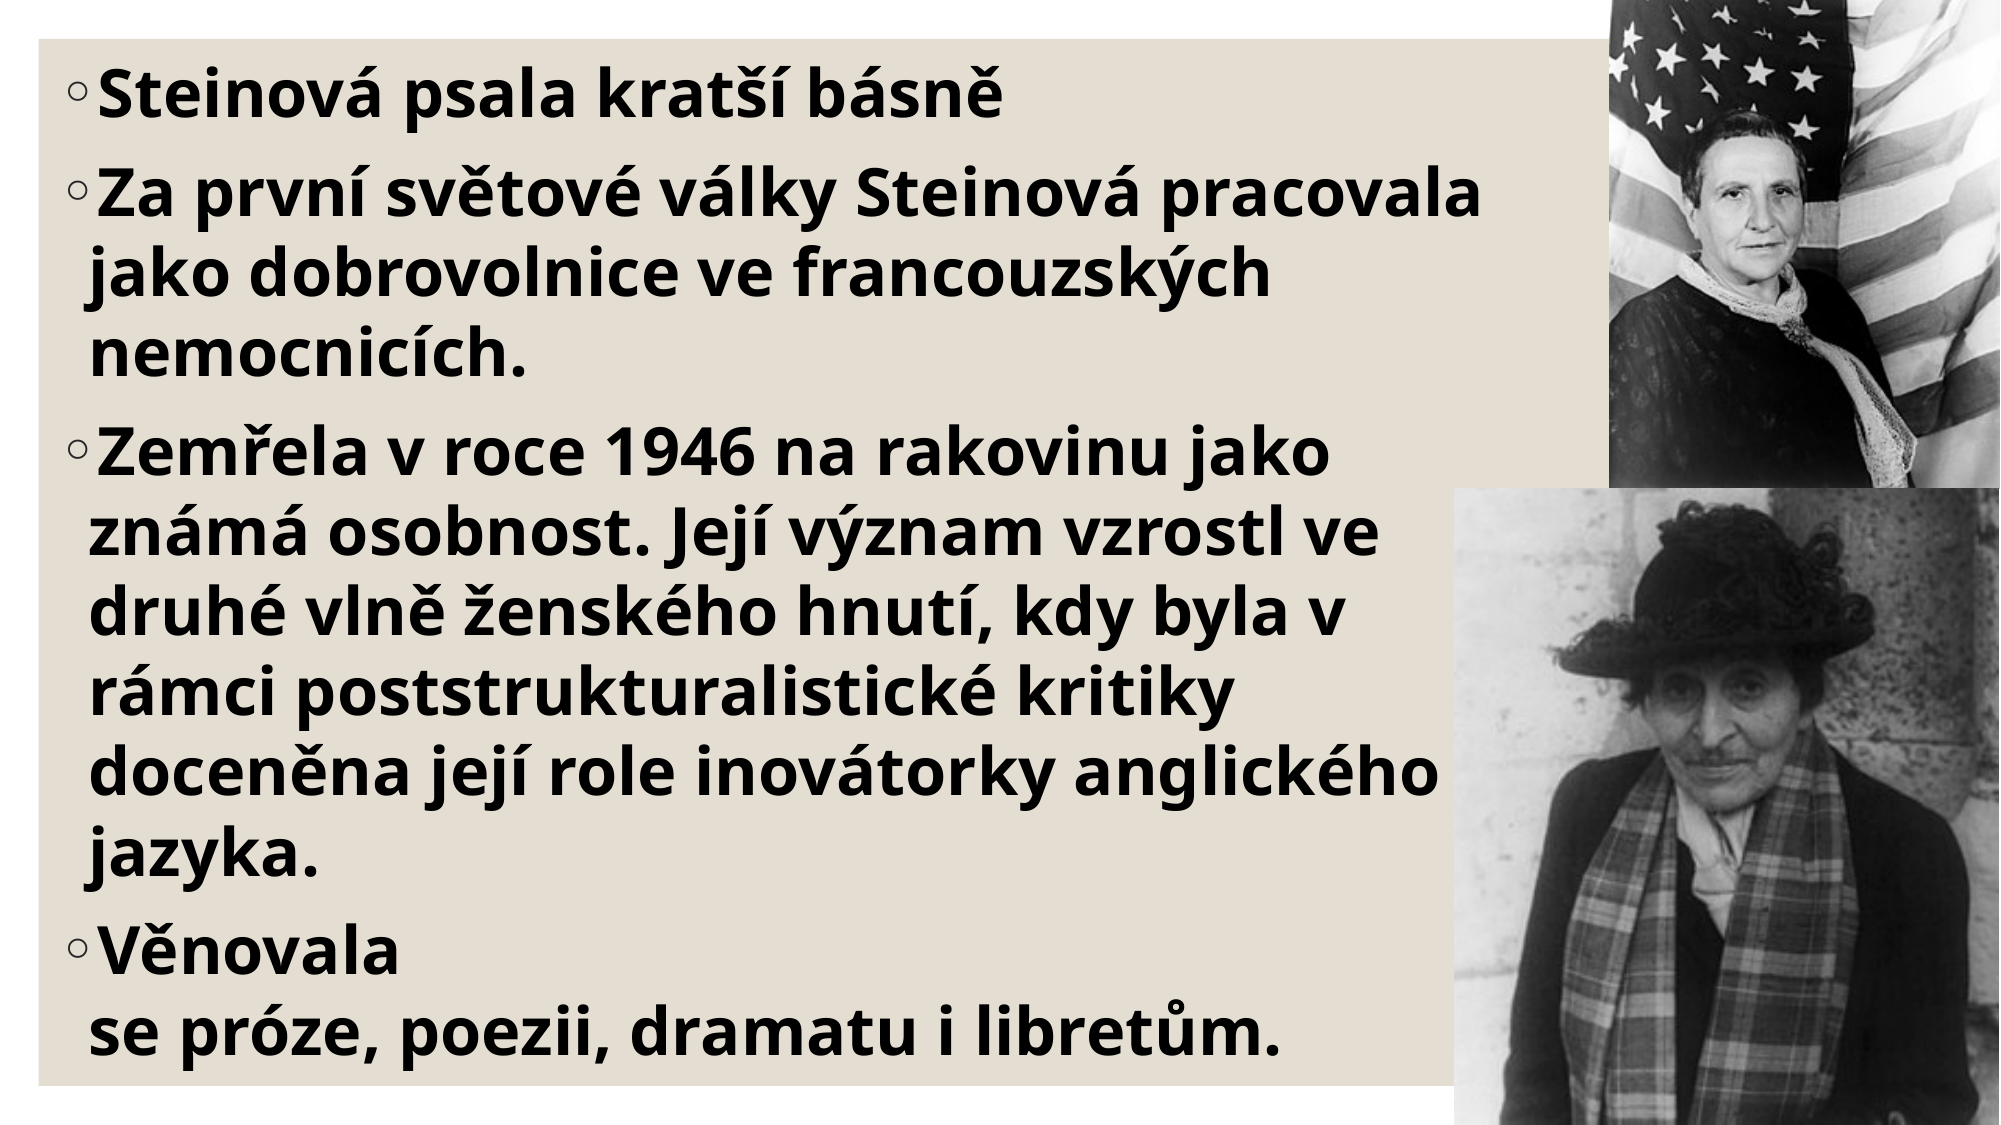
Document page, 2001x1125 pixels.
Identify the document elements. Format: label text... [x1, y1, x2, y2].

list Steinová psala kratší básně Za první světové války Steinová pracovala jako dobrovolnice ve francouzských nemocnicích. Zemřela v roce 1946 na rakovinu jako známá osobnost. Její význam vzrostl ve druhé vlně ženského hnutí, kdy byla v rámci poststrukturalistické kritiky doceněna její role inovátorky anglického jazyka. Věnovala se próze, poezii, dramatu i libretům. [43, 43, 1505, 1080]
picture [1454, 0, 2000, 1125]
